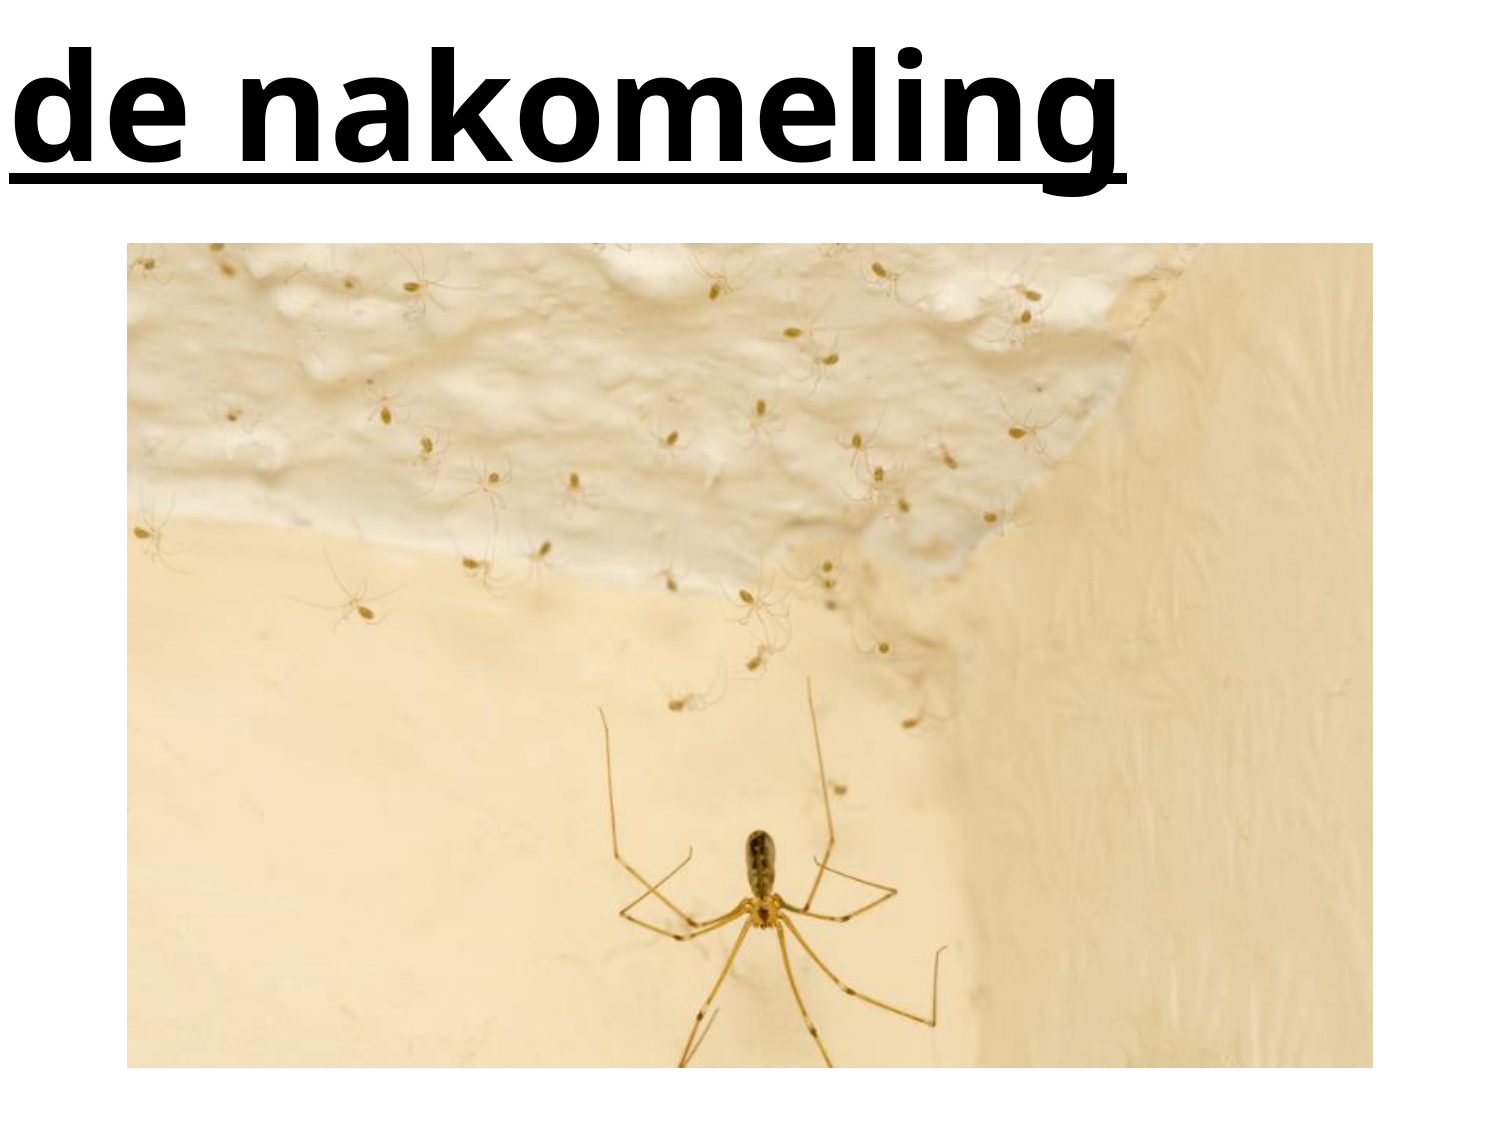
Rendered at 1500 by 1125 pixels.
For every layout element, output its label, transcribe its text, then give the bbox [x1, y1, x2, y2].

picture [127, 243, 1373, 1069]
text_box de nakomeling [0, 4, 1500, 199]
